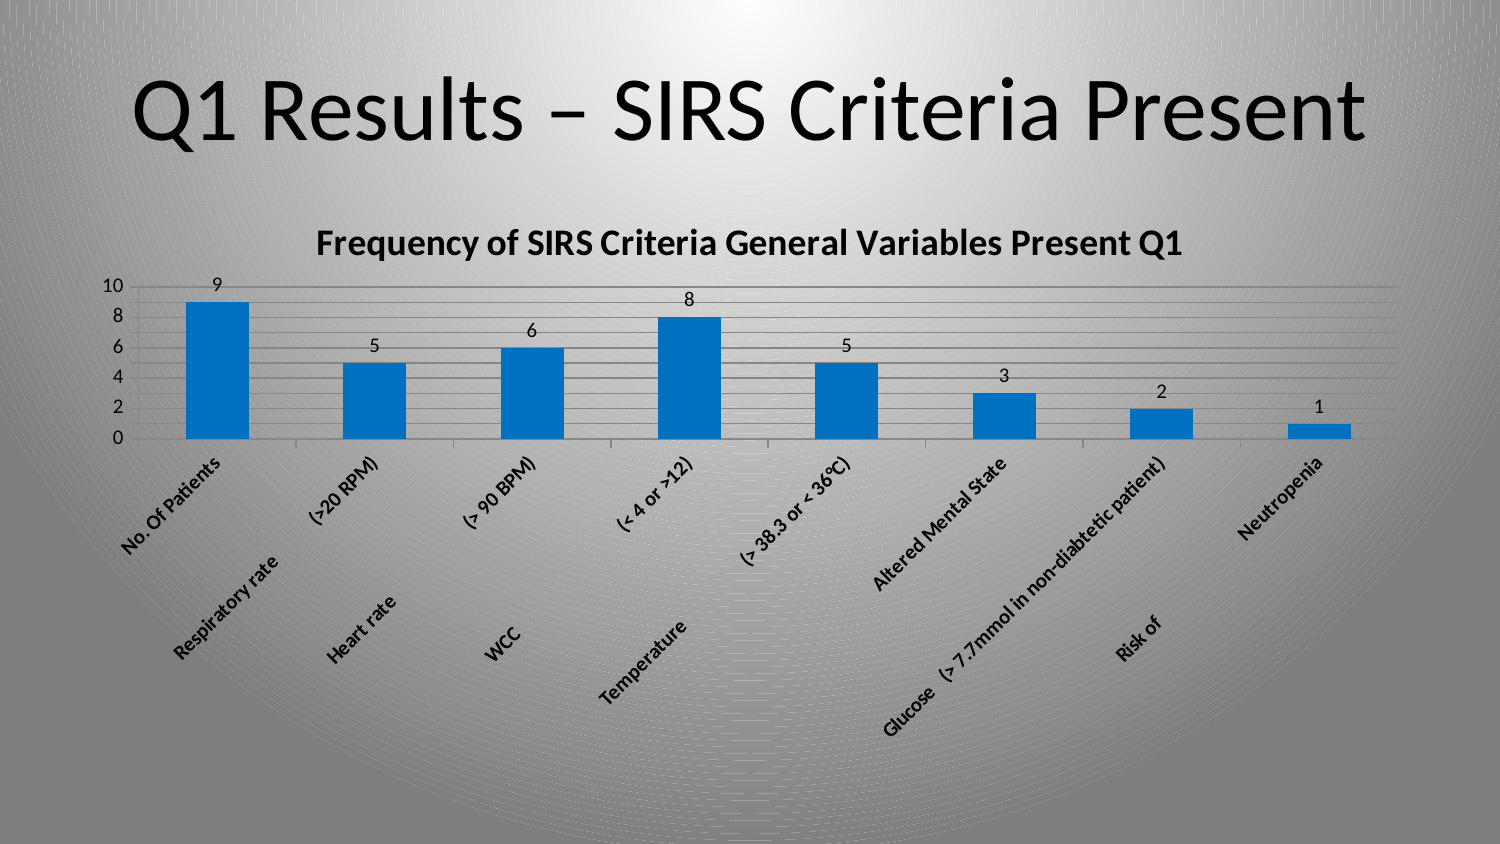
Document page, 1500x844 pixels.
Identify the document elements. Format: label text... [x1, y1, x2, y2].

title Q1 Results – SIRS Criteria Present [75, 33, 1425, 175]
chart [74, 196, 1426, 754]
